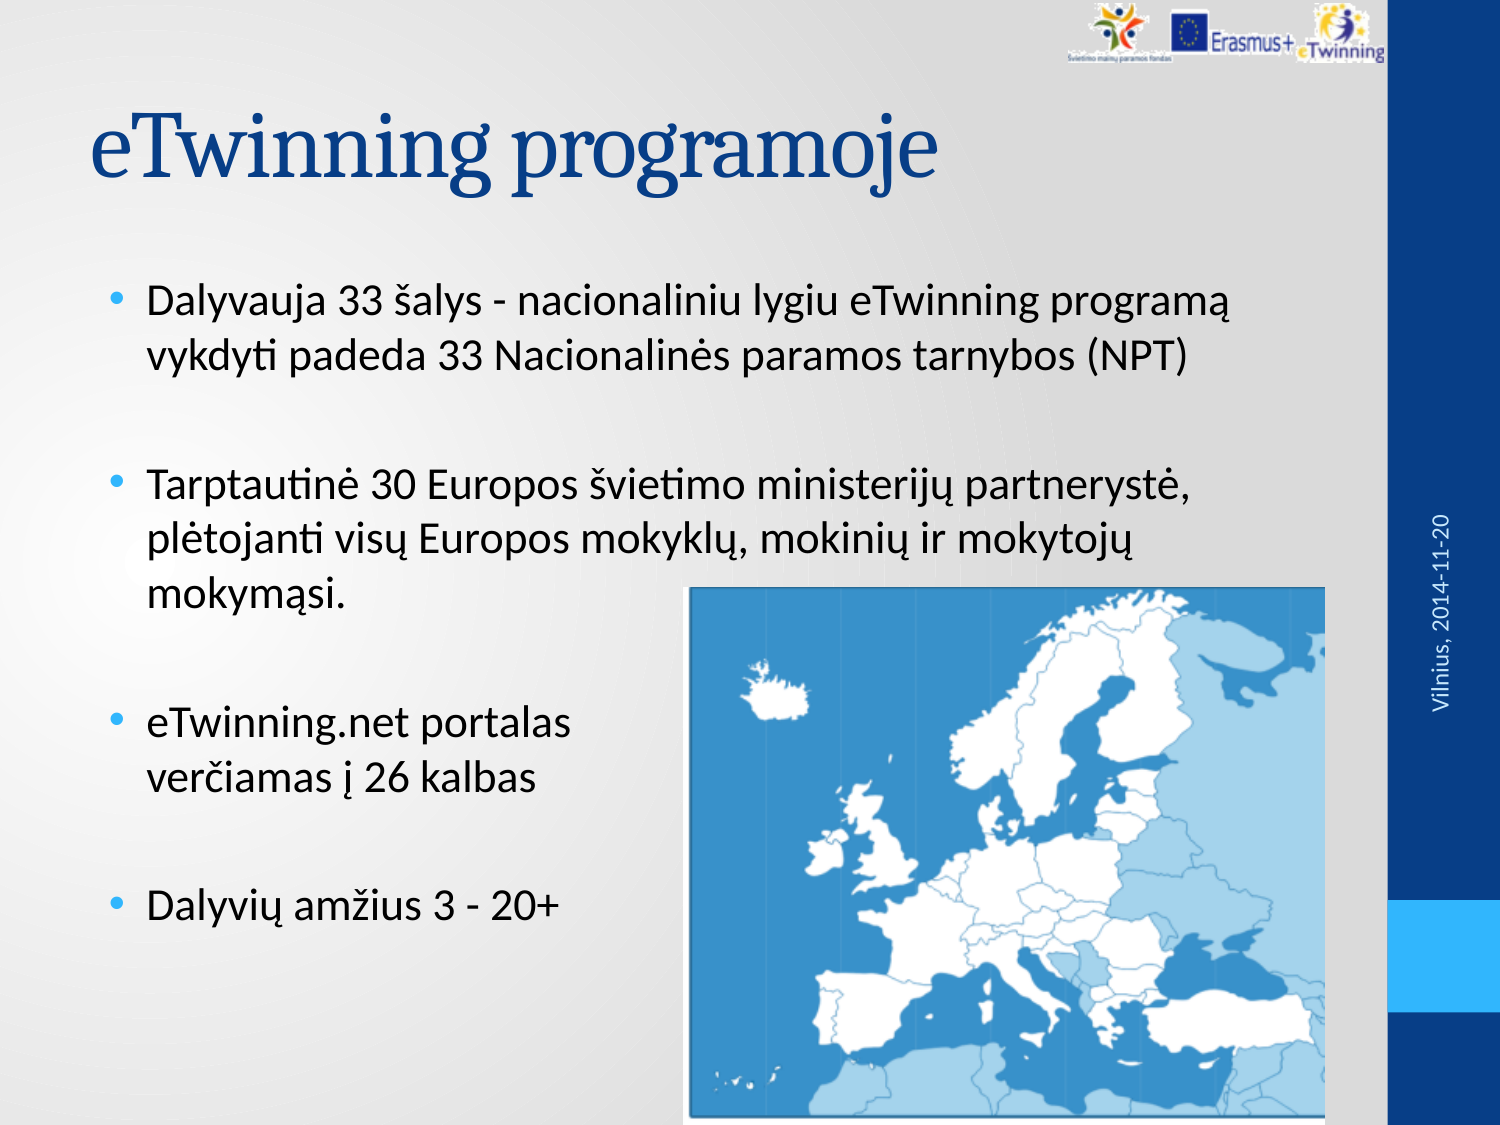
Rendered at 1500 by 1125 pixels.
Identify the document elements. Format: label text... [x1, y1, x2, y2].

list Dalyvauja 33 šalys - nacionaliniu lygiu eTwinning programą vykdyti padeda 33 Nacionalinės paramos tarnybos (NPT) Tarptautinė 30 Europos švietimo ministerijų partnerystė, plėtojanti visų Europos mokyklų, mokinių ir mokytojų mokymąsi. eTwinning.net portalas verčiamas į 26 kalbas Dalyvių amžius 3 - 20+ [75, 262, 1325, 1050]
title eTwinning programoje [75, 45, 1325, 233]
picture [1068, 2, 1385, 64]
footer Vilnius, 2014-11-20 [1408, 500, 1469, 889]
picture [682, 587, 1326, 1125]
